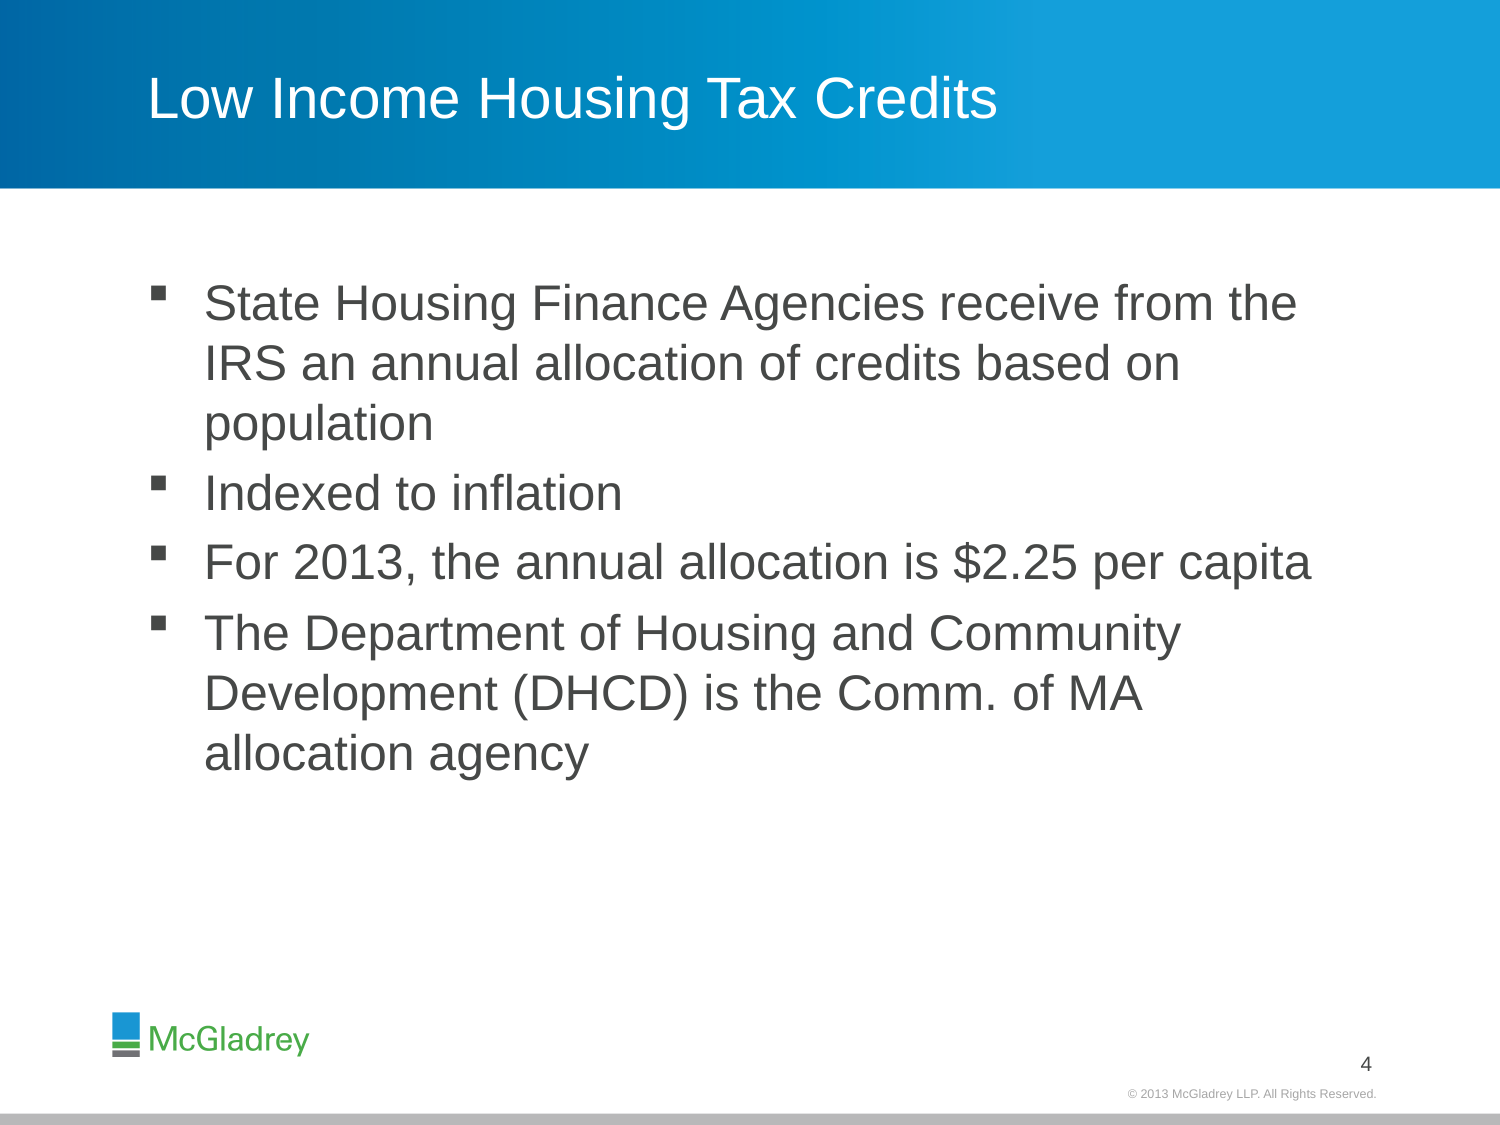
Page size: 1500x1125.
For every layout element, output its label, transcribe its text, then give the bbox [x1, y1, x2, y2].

title Low Income Housing Tax Credits [131, 13, 1371, 177]
picture [0, 0, 1500, 1125]
list State Housing Finance Agencies receive from the IRS an annual allocation of credits based on population Indexed to inflation For 2013, the annual allocation is $2.25 per capita The Department of Housing and Community Development (DHCD) is the Comm. of MA allocation agency [131, 262, 1371, 998]
slide_number 3 [1037, 1033, 1388, 1094]
